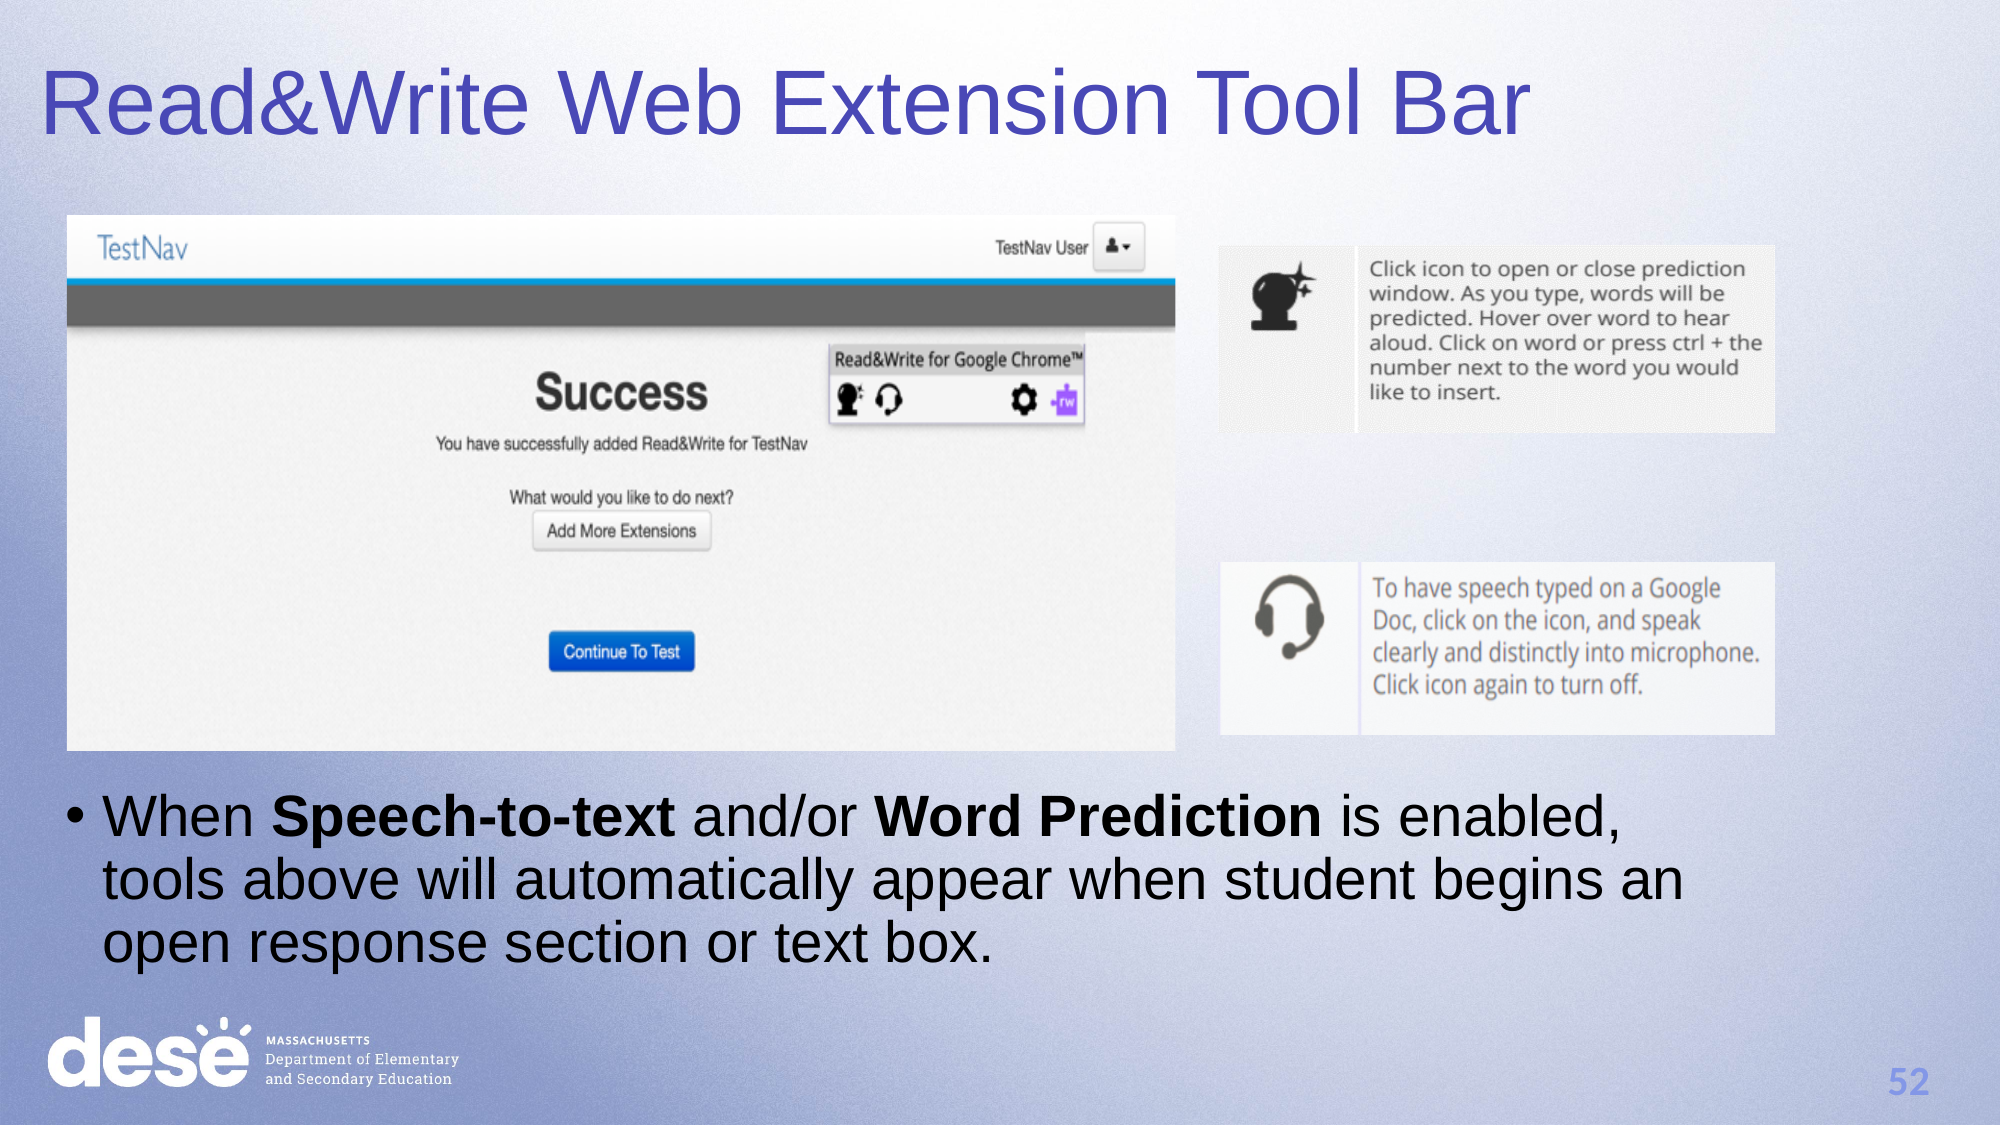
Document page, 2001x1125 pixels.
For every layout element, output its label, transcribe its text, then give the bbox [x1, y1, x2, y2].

title Read&Write Web Extension Tool Bar [24, 19, 1750, 191]
list When Speech-to-text and/or Word Prediction is enabled, tools above will automatically appear when student begins an open response section or text box. [50, 778, 1775, 1040]
picture [0, 0, 2000, 1125]
